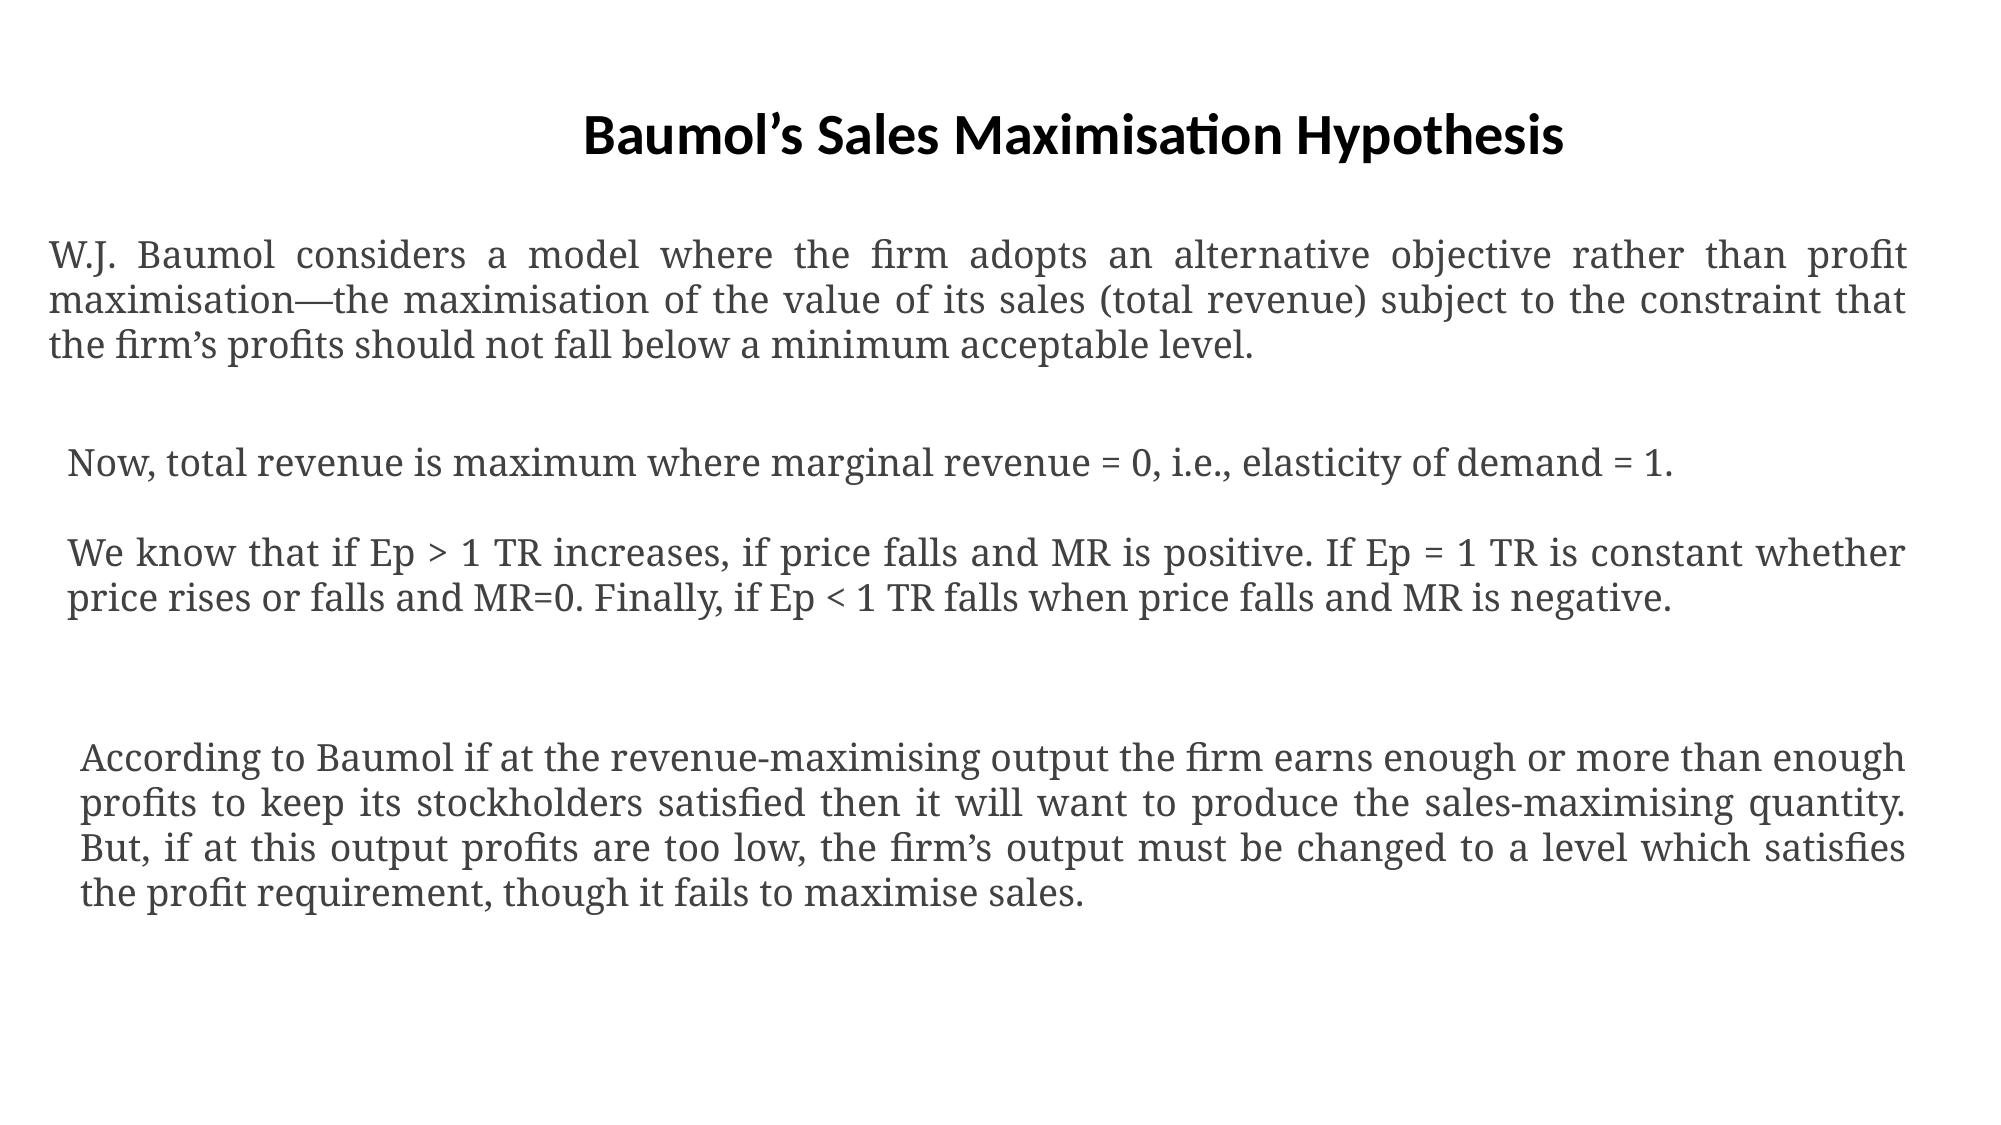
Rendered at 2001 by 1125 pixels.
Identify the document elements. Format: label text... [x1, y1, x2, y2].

text_box According to Baumol if at the revenue-maximising output the firm earns enough or more than enough profits to keep its stockholders satisfied then it will want to produce the sales-maximising quantity. But, if at this output profits are too low, the firm’s output must be changed to a level which satisfies the profit requirement, though it fails to maximise sales. [65, 726, 1923, 922]
text_box W.J. Baumol considers a model where the firm adopts an alter­native objective rather than profit maximisation—the maximisation of the value of its sales (total revenue) subject to the constraint that the firm’s profits should not fall below a mini­mum acceptable level. [33, 223, 1924, 374]
text_box Now, total revenue is maximum where marginal revenue = 0, i.e., elasticity of demand = 1. We know that if Ep > 1 TR increases, if price falls and MR is positive. If Ep = 1 TR is constant whether price rises or falls and MR=0. Finally, if Ep < 1 TR falls when price falls and MR is negative. [52, 431, 1924, 627]
text_box Baumol’s Sales Maximisation Hypothesis [410, 88, 1738, 174]
